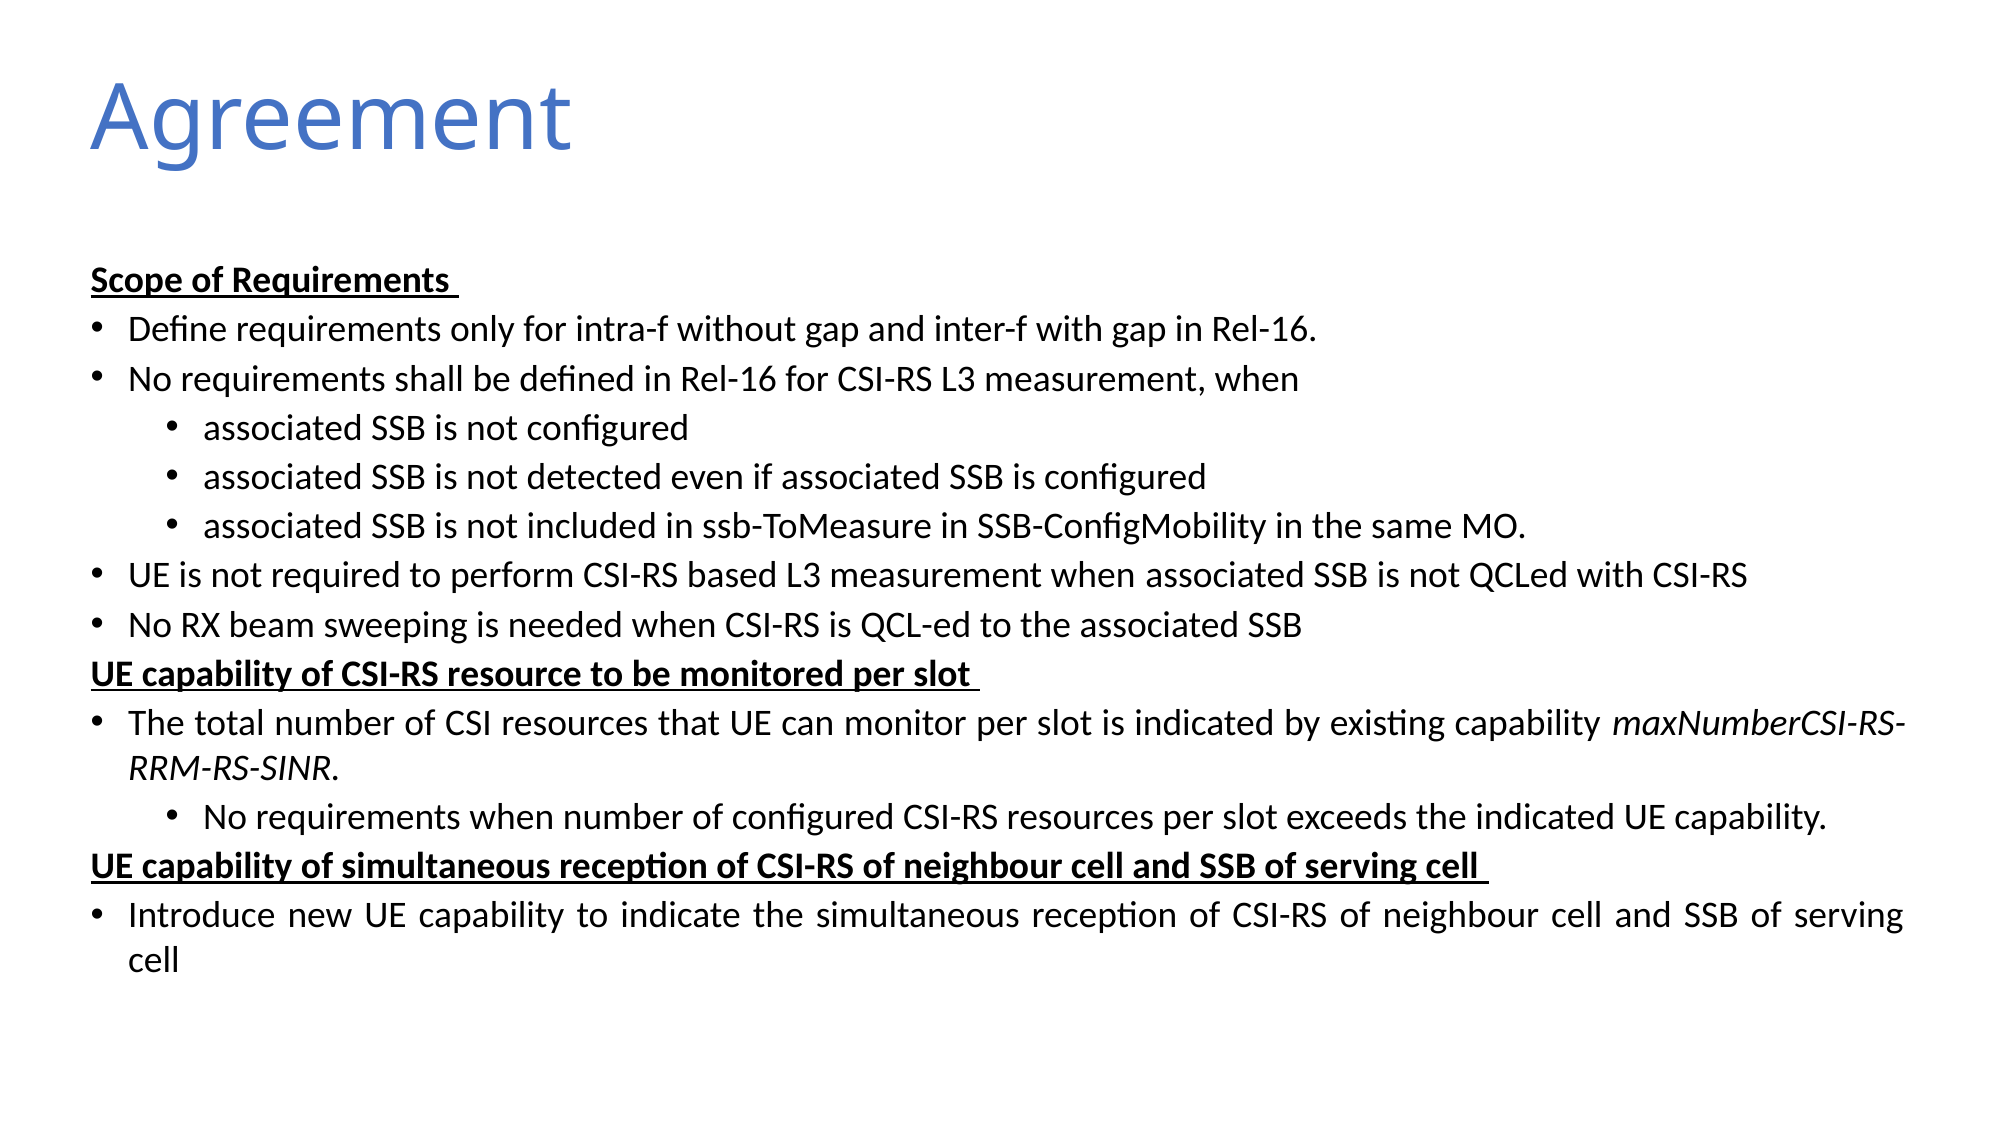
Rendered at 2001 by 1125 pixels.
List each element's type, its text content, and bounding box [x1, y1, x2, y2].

title Agreement [75, 48, 1801, 192]
list Scope of Requirements Define requirements only for intra-f without gap and inter-f with gap in Rel-16. No requirements shall be defined in Rel-16 for CSI-RS L3 measurement, when associated SSB is not configured associated SSB is not detected even if associated SSB is configured associated SSB is not included in ssb-ToMeasure in SSB-ConfigMobility in the same MO. UE is not required to perform CSI-RS based L3 measurement when associated SSB is not QCLed with CSI-RS No RX beam sweeping is needed when CSI-RS is QCL-ed to the associated SSB UE capability of CSI-RS resource to be monitored per slot The total number of CSI resources that UE can monitor per slot is indicated by existing capability maxNumberCSI-RS-RRM-RS-SINR. No requirements when number of configured CSI-RS resources per slot exceeds the indicated UE capability. UE capability of simultaneous reception of CSI-RS of neighbour cell and SSB of serving cell Introduce new UE capability to indicate the simultaneous reception of CSI-RS of neighbour cell and SSB of serving cell [75, 247, 1922, 1040]
